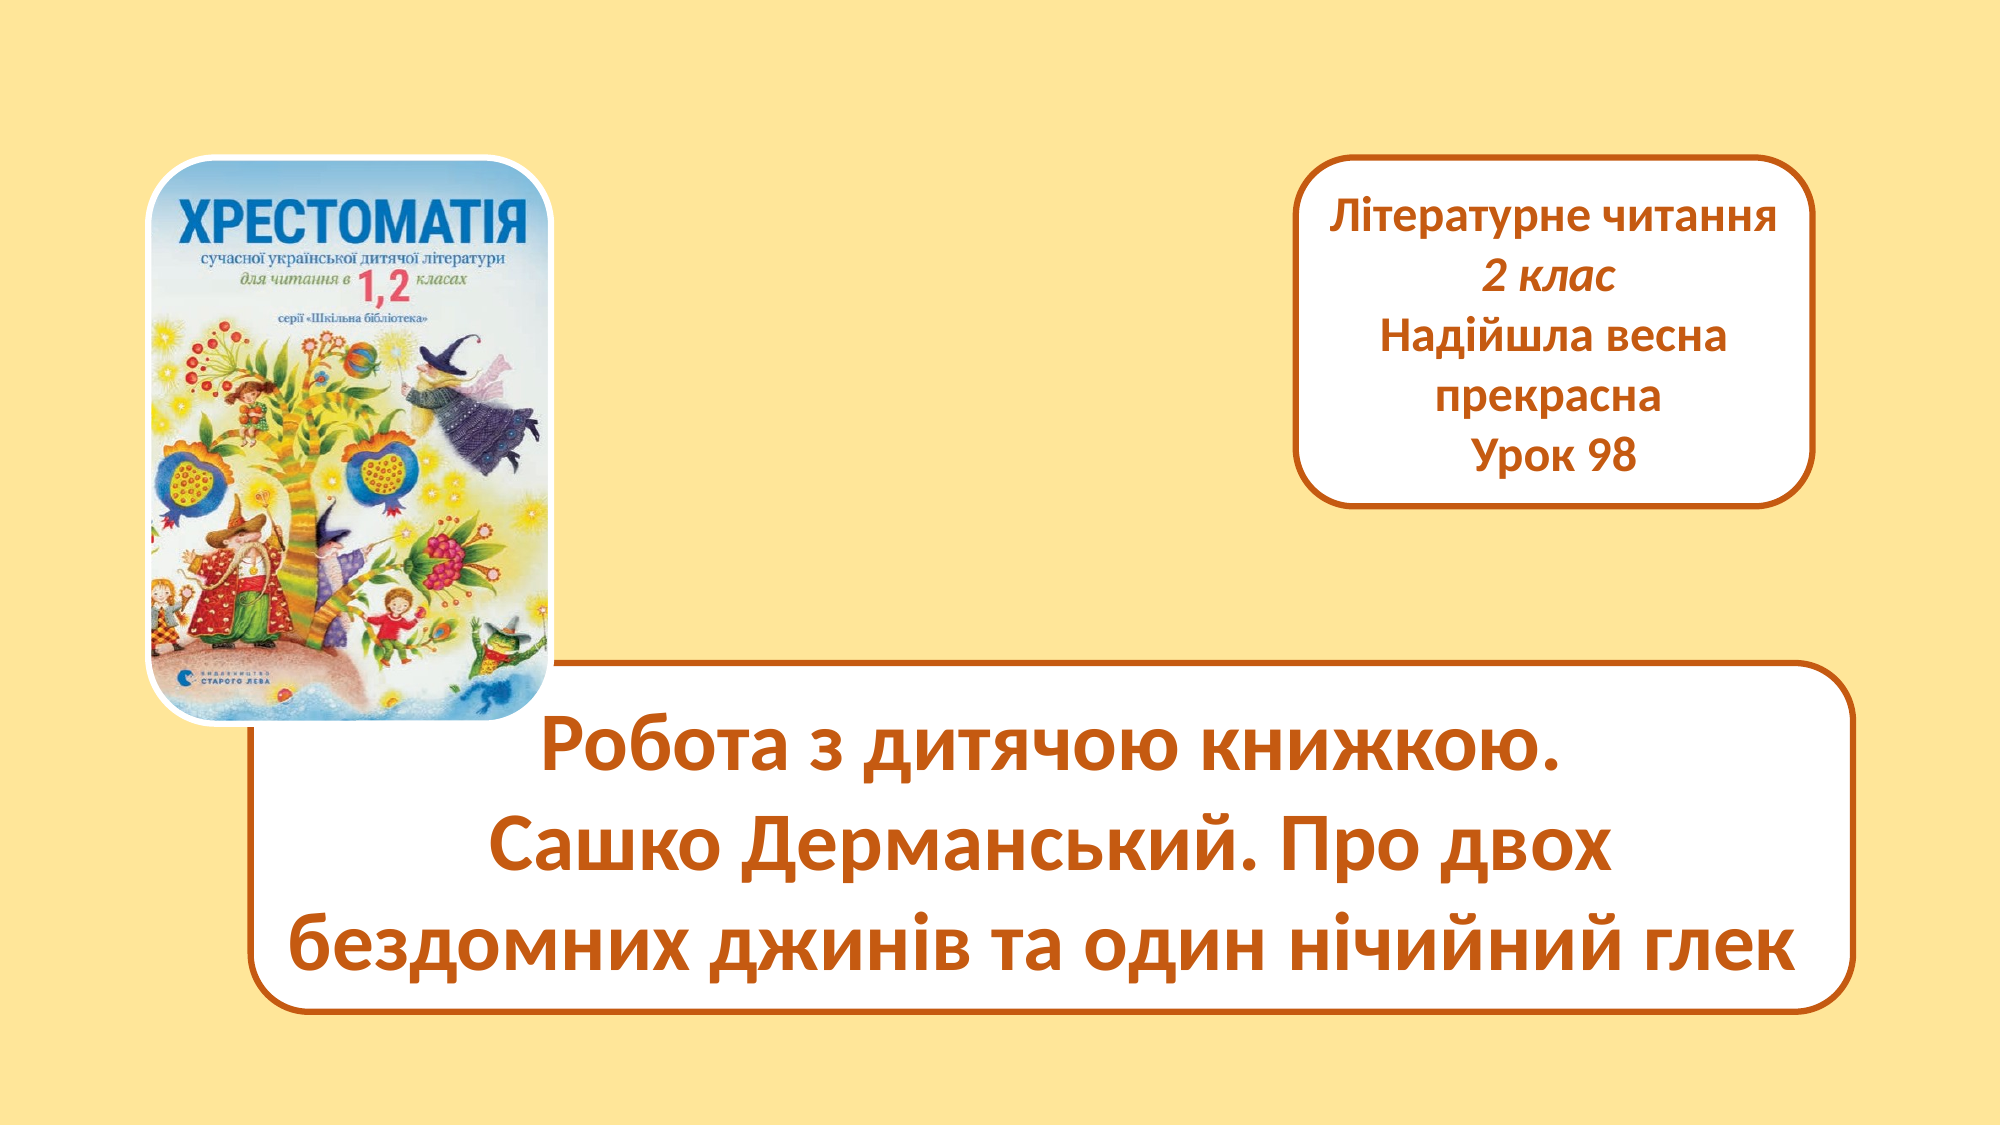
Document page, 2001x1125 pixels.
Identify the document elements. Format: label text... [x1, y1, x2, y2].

text_box Робота з дитячою книжкою. Сашко Дерманський. Про двох бездомних джинів та один нічийний глек [249, 661, 1855, 1013]
picture [148, 157, 552, 724]
text_box Літературне читання 2 клас Надійшла весна прекрасна Урок 98 [1294, 156, 1814, 508]
